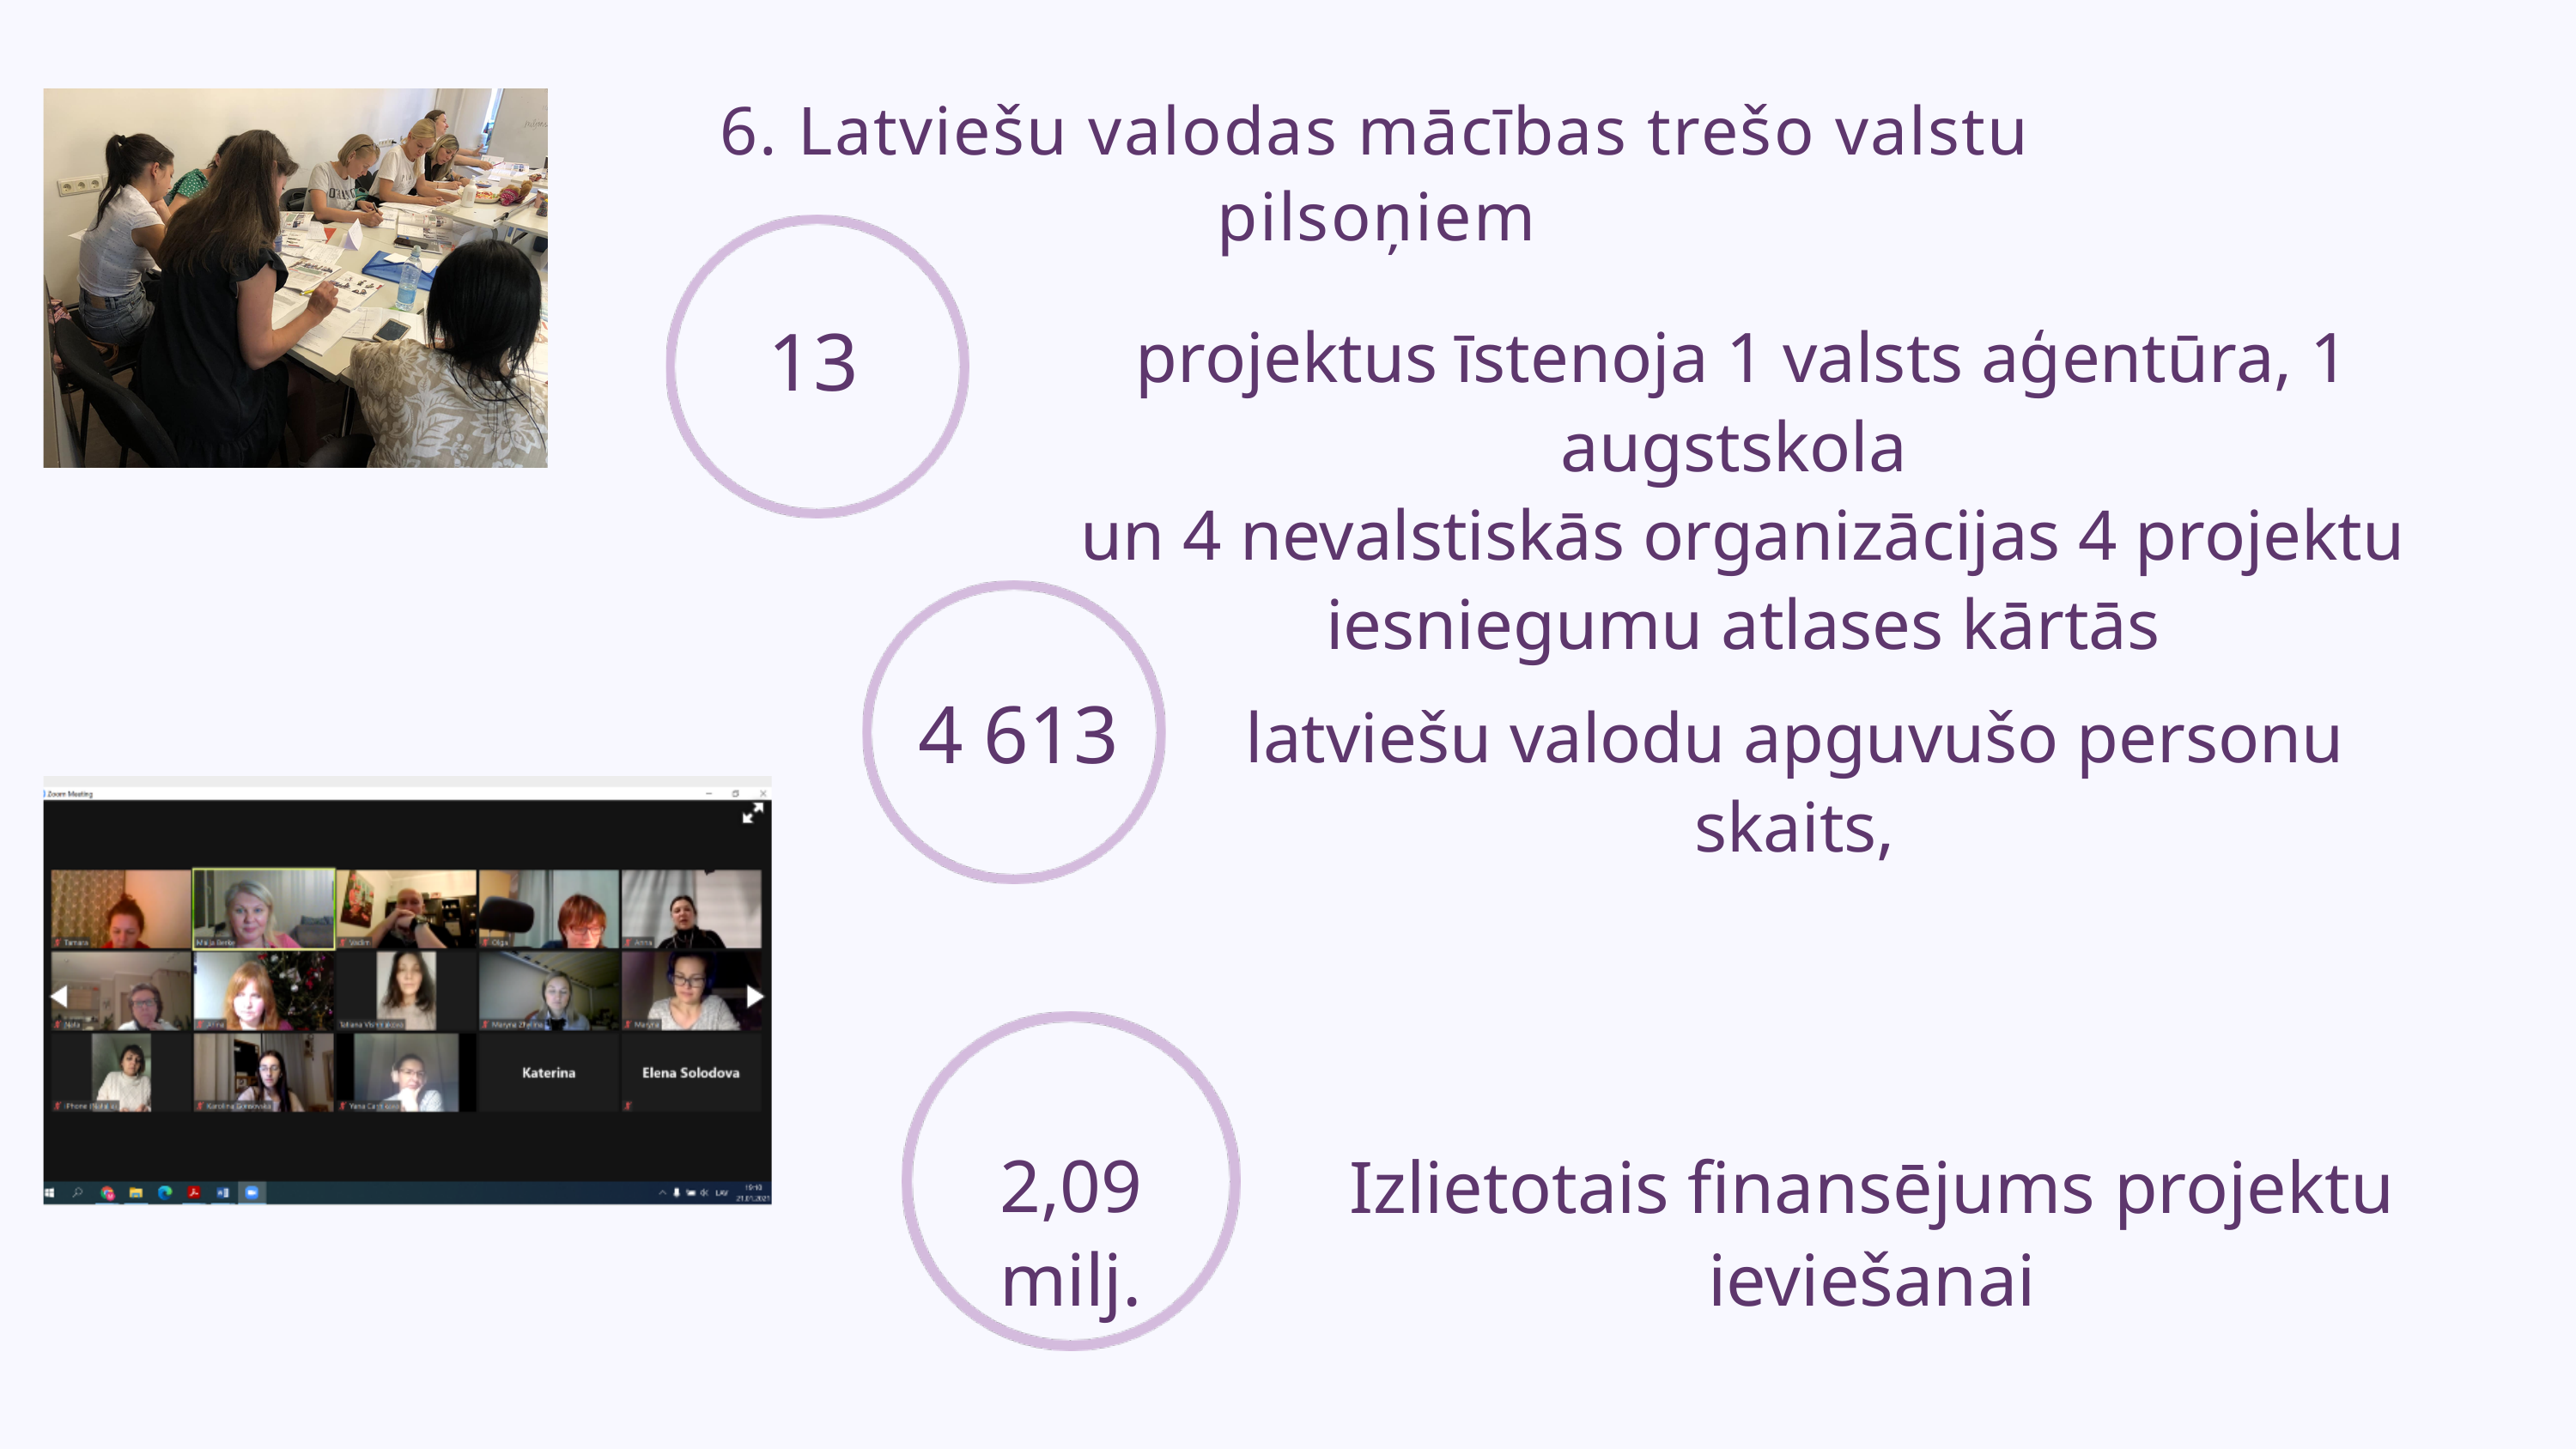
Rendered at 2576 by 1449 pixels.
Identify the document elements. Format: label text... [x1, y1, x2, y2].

text_box [862, 580, 1166, 884]
text_box Izlietotais finansējums projektu ieviešanai [1261, 1135, 2482, 1320]
text_box [43, 776, 772, 1207]
text_box latviešu valodu apguvušo personu skaits, [1227, 688, 2362, 866]
text_box 6. Latviešu valodas mācības trešo valstu pilsoņiem [585, 82, 2168, 255]
text_box 2,09 milj. [919, 1133, 1223, 1320]
text_box 4 613 [866, 676, 1170, 779]
text_box [43, 88, 548, 468]
text_box 13 [661, 304, 965, 408]
text_box projektus īstenoja 1 valsts aģentūra, 1 augstskola un 4 nevalstiskās organizācijas 4 projektu iesniegumu atlases kārtās [985, 307, 2501, 664]
text_box [902, 1011, 1241, 1351]
text_box [665, 255, 969, 518]
